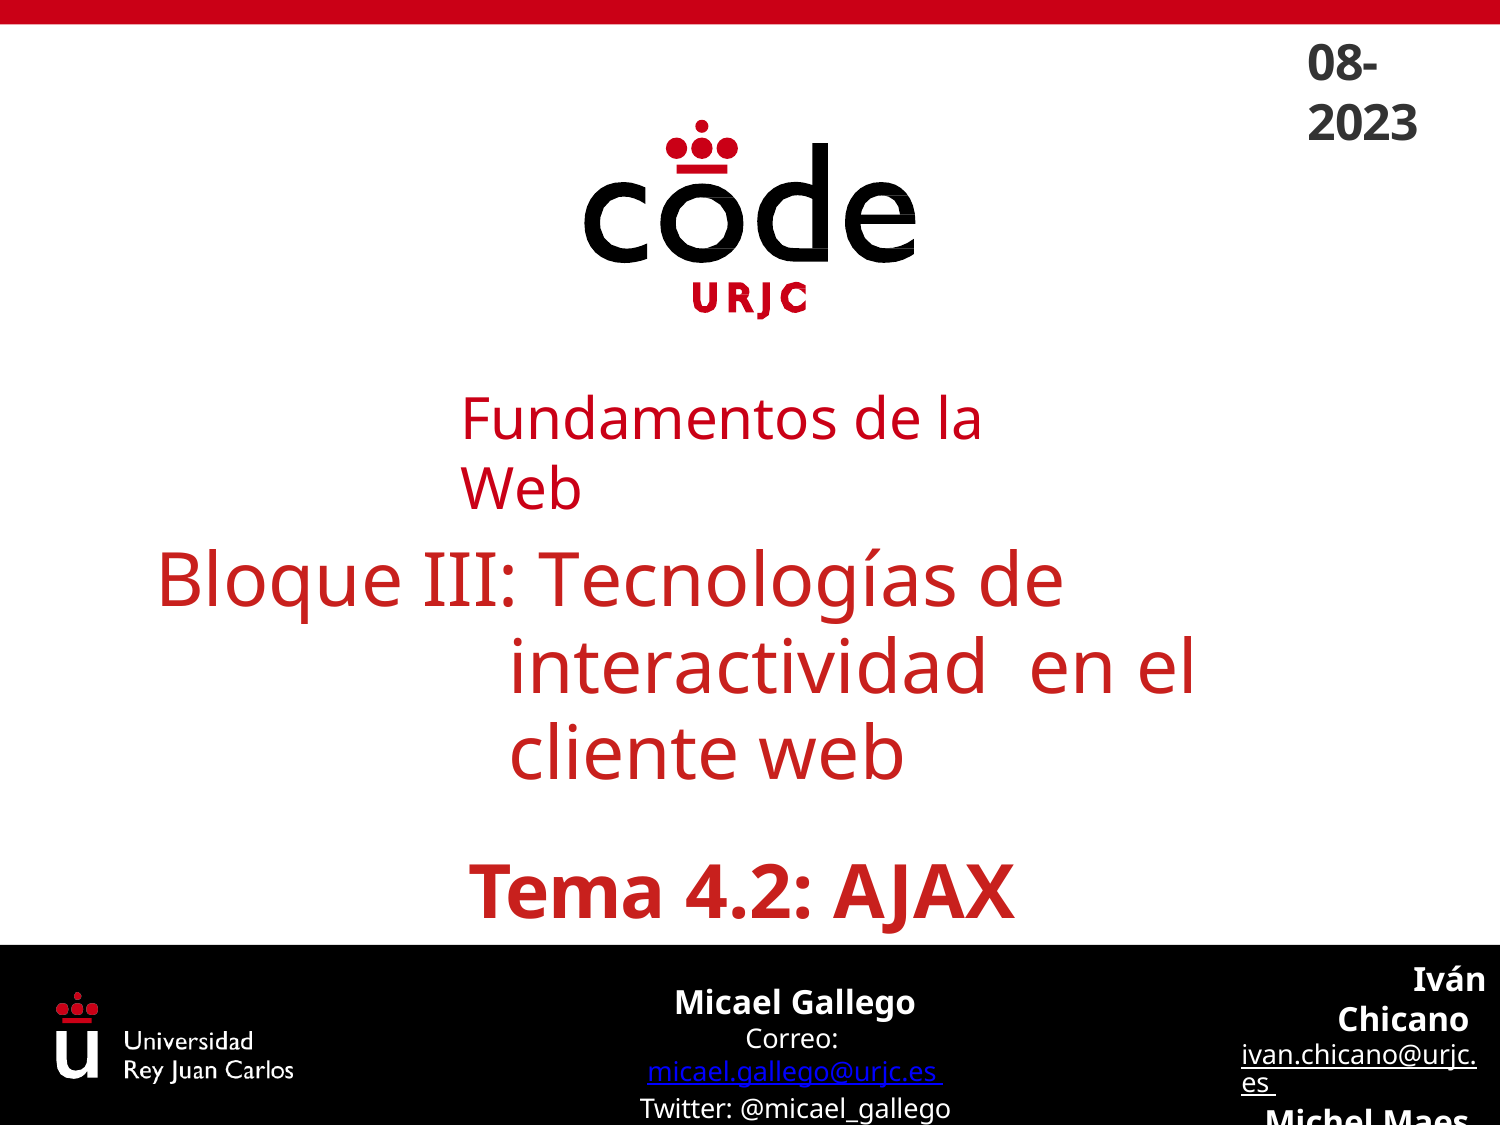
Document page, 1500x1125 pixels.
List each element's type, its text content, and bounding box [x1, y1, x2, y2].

text_box [716, 137, 738, 159]
picture [124, 1030, 293, 1084]
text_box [56, 992, 98, 1024]
text_box [665, 137, 688, 159]
text_box [660, 183, 744, 263]
text_box [676, 164, 728, 174]
title Fundamentos de la Web [458, 378, 1039, 569]
text_box [0, 944, 1500, 1125]
text_box [56, 1031, 98, 1079]
text_box [728, 282, 755, 313]
text_box [691, 137, 713, 159]
text_box [0, 0, 1500, 25]
text_box 08-2023 [1305, 27, 1477, 150]
text_box Micael Gallego Correo: micael.gallego@urjc.es Twitter: @micael_gallego [616, 979, 973, 1124]
text_box [845, 182, 916, 263]
text_box [757, 143, 828, 262]
text_box Bloque III: Tecnologías de interactividad en el cliente web Tema 4.2: AJAX [153, 527, 1378, 934]
text_box Iván Chicano ivan.chicano@urjc.es Michel Maes michel.maes@urjc.es [1241, 955, 1488, 1125]
text_box [757, 282, 770, 320]
text_box [780, 281, 806, 313]
text_box [584, 182, 648, 264]
text_box [693, 282, 717, 313]
text_box [695, 119, 709, 133]
